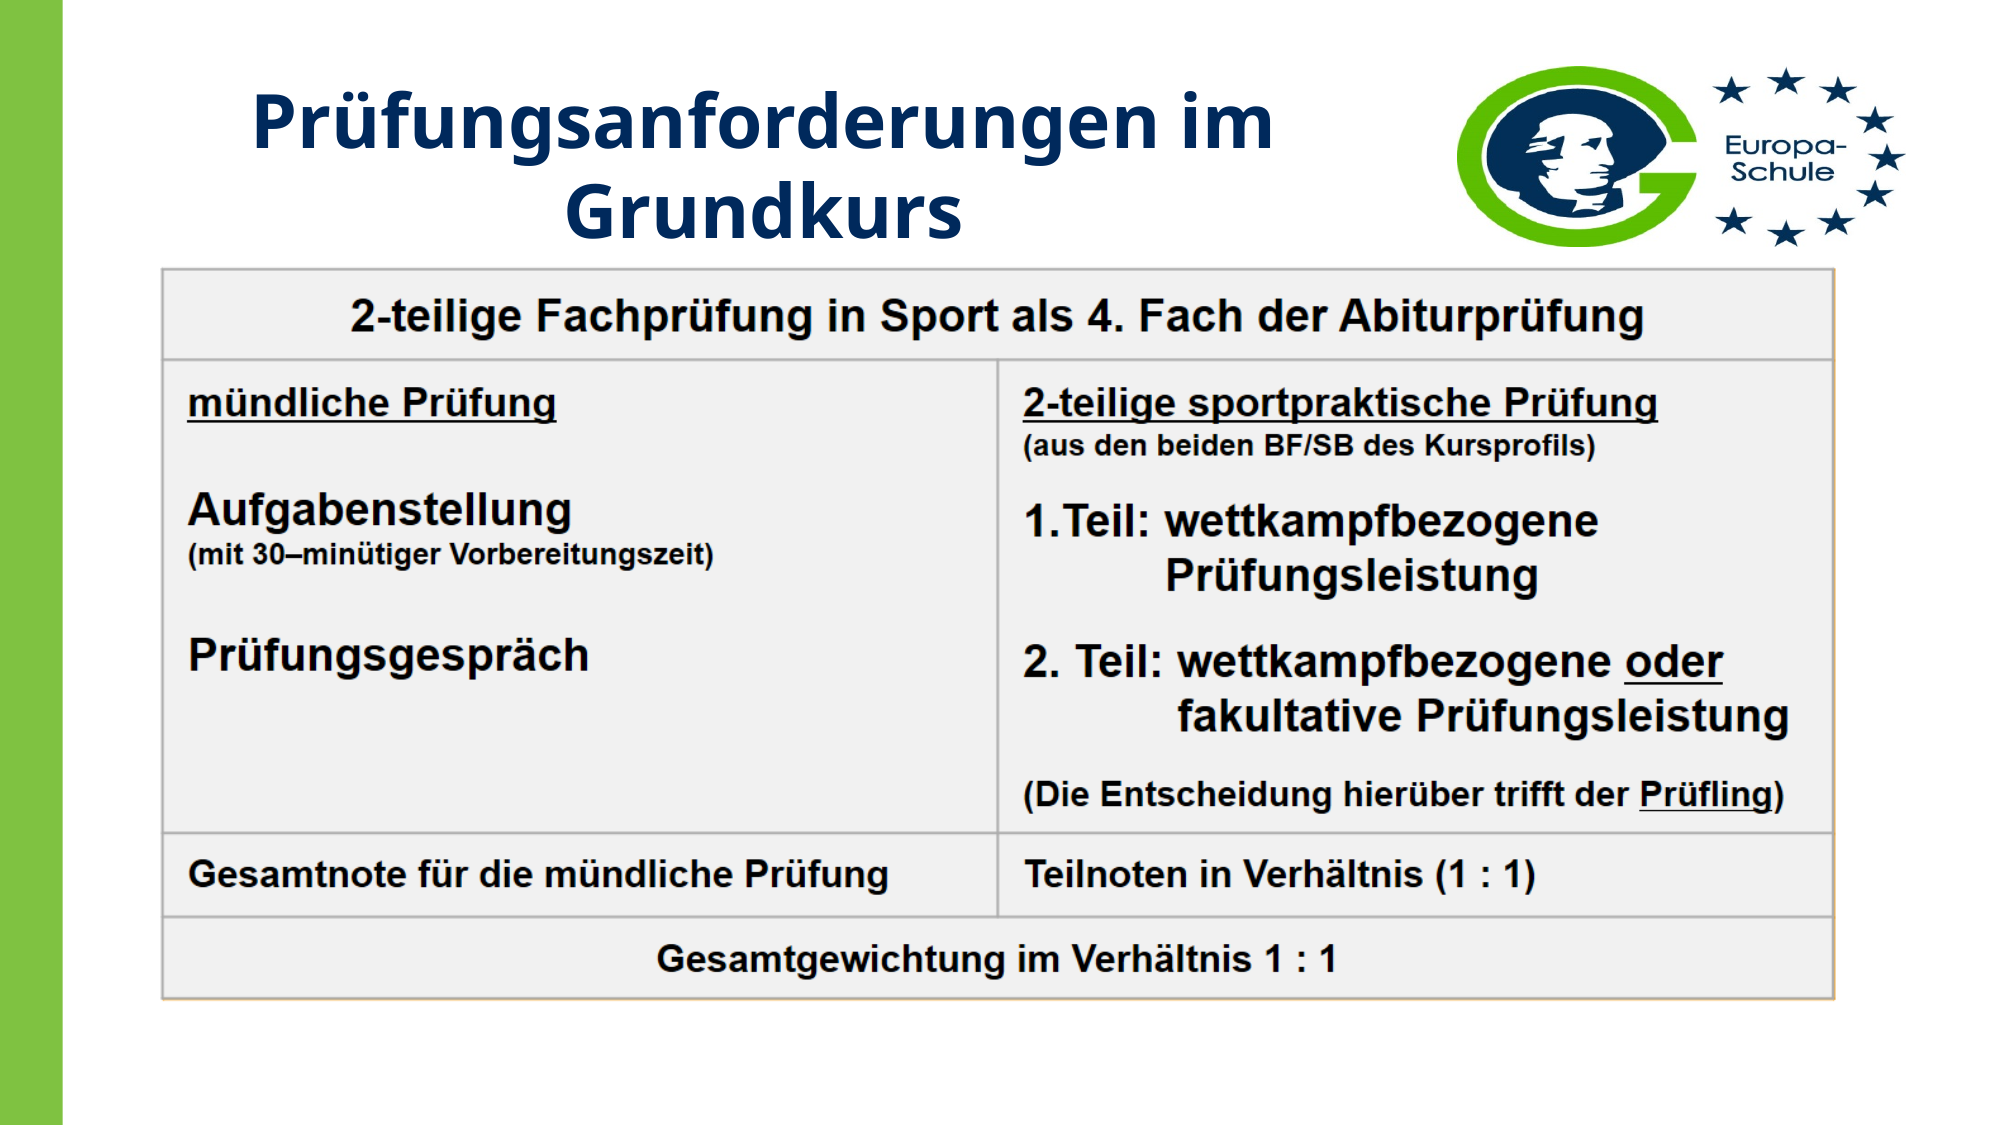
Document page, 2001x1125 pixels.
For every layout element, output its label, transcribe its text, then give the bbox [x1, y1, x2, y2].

title Prüfungsanforderungen im Grundkurs [102, 80, 1426, 247]
picture [1457, 66, 1906, 247]
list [158, 262, 1842, 1006]
